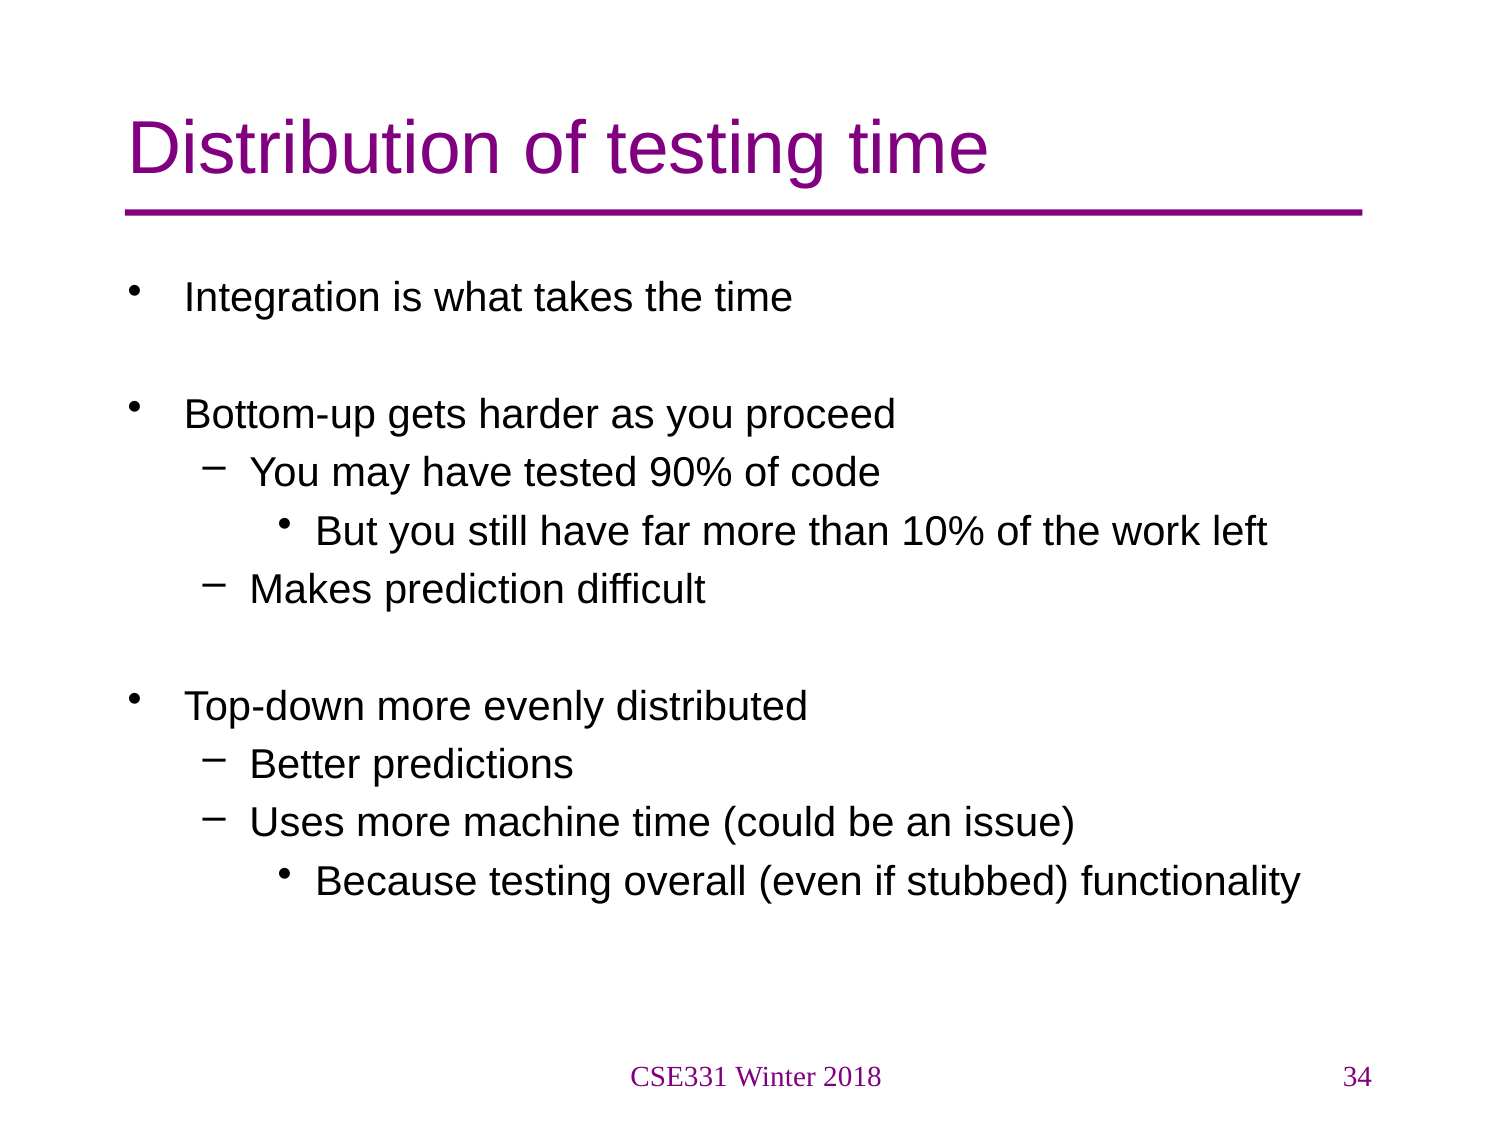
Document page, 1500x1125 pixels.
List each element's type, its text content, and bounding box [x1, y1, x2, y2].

slide_number 34 [1074, 1049, 1388, 1125]
footer CSE331 Winter 2018 [474, 1049, 1038, 1125]
list Integration is what takes the time Bottom-up gets harder as you proceed You may have tested 90% of code But you still have far more than 10% of the work left Makes prediction difficult Top-down more evenly distributed Better predictions Uses more machine time (could be an issue) Because testing overall (even if stubbed) functionality [112, 262, 1388, 1000]
title Distribution of testing time [112, 50, 1388, 238]
